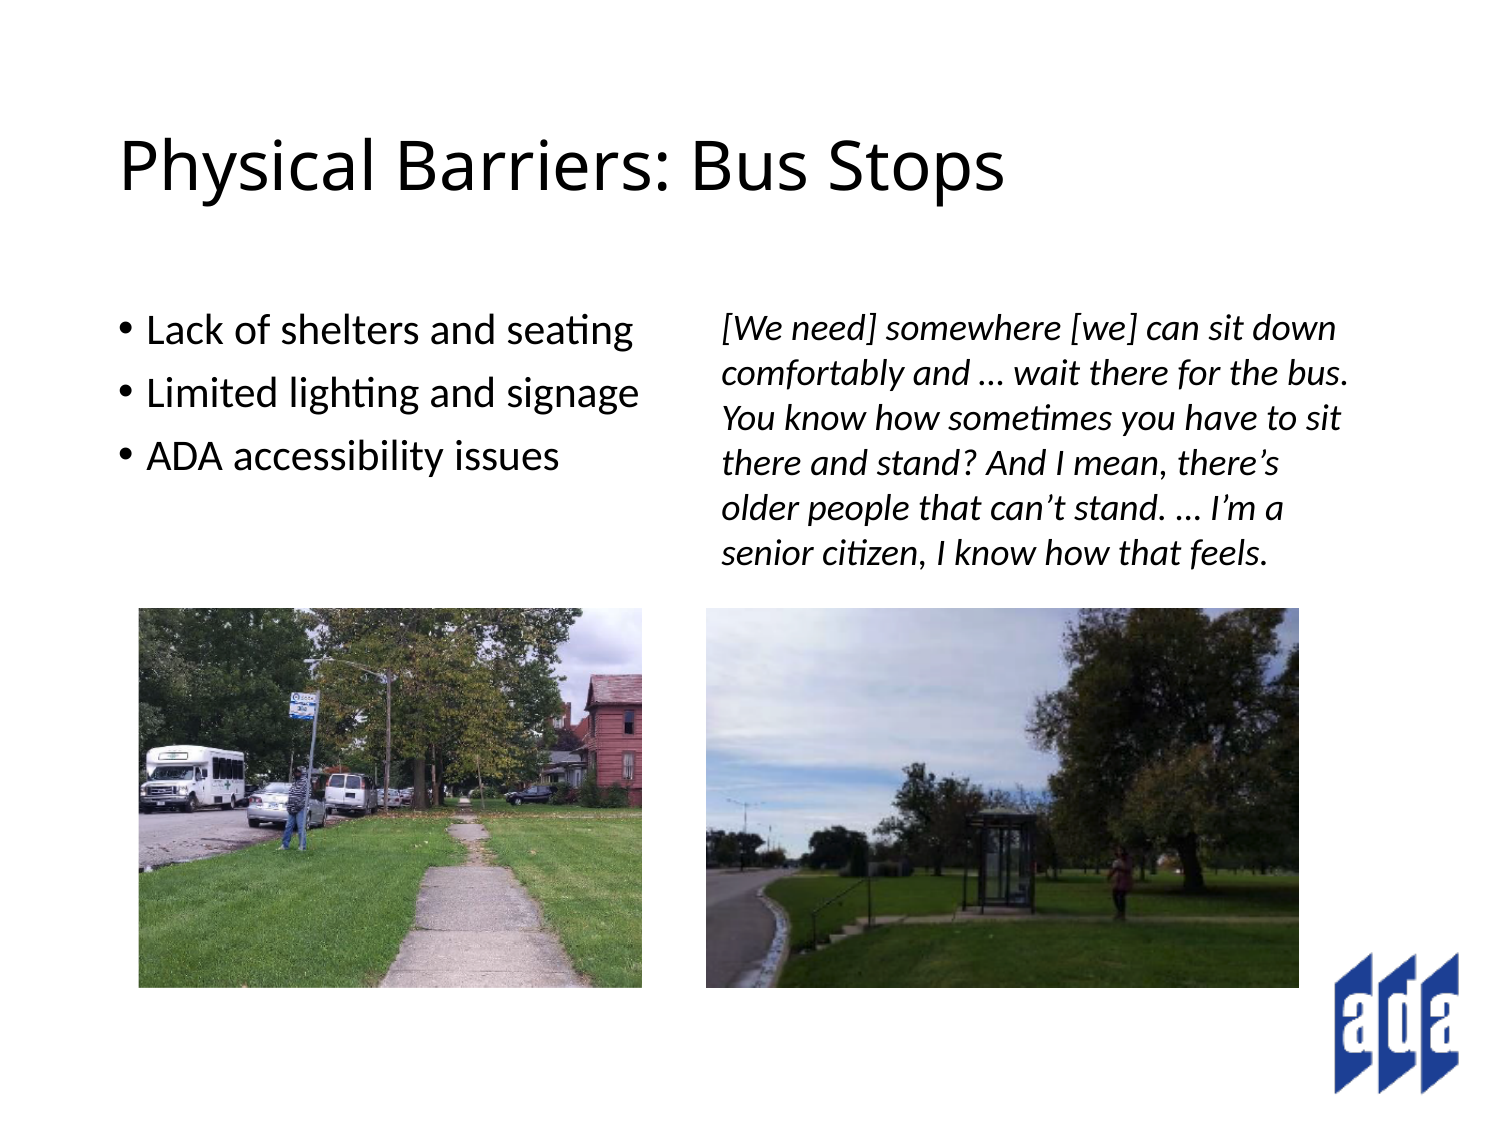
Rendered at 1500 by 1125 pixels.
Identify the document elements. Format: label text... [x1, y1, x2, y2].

text_box [We need] somewhere [we] can sit down comfortably and … wait there for the bus. You know how sometimes you have to sit there and stand? And I mean, there’s older people that can’t stand. … I’m a senior citizen, I know how that feels. [706, 295, 1375, 600]
picture [138, 608, 642, 988]
title Physical Barriers: Bus Stops [103, 59, 1397, 278]
picture [706, 608, 1500, 1125]
list Lack of shelters and seating Limited lighting and signage ADA accessibility issues [103, 299, 706, 546]
